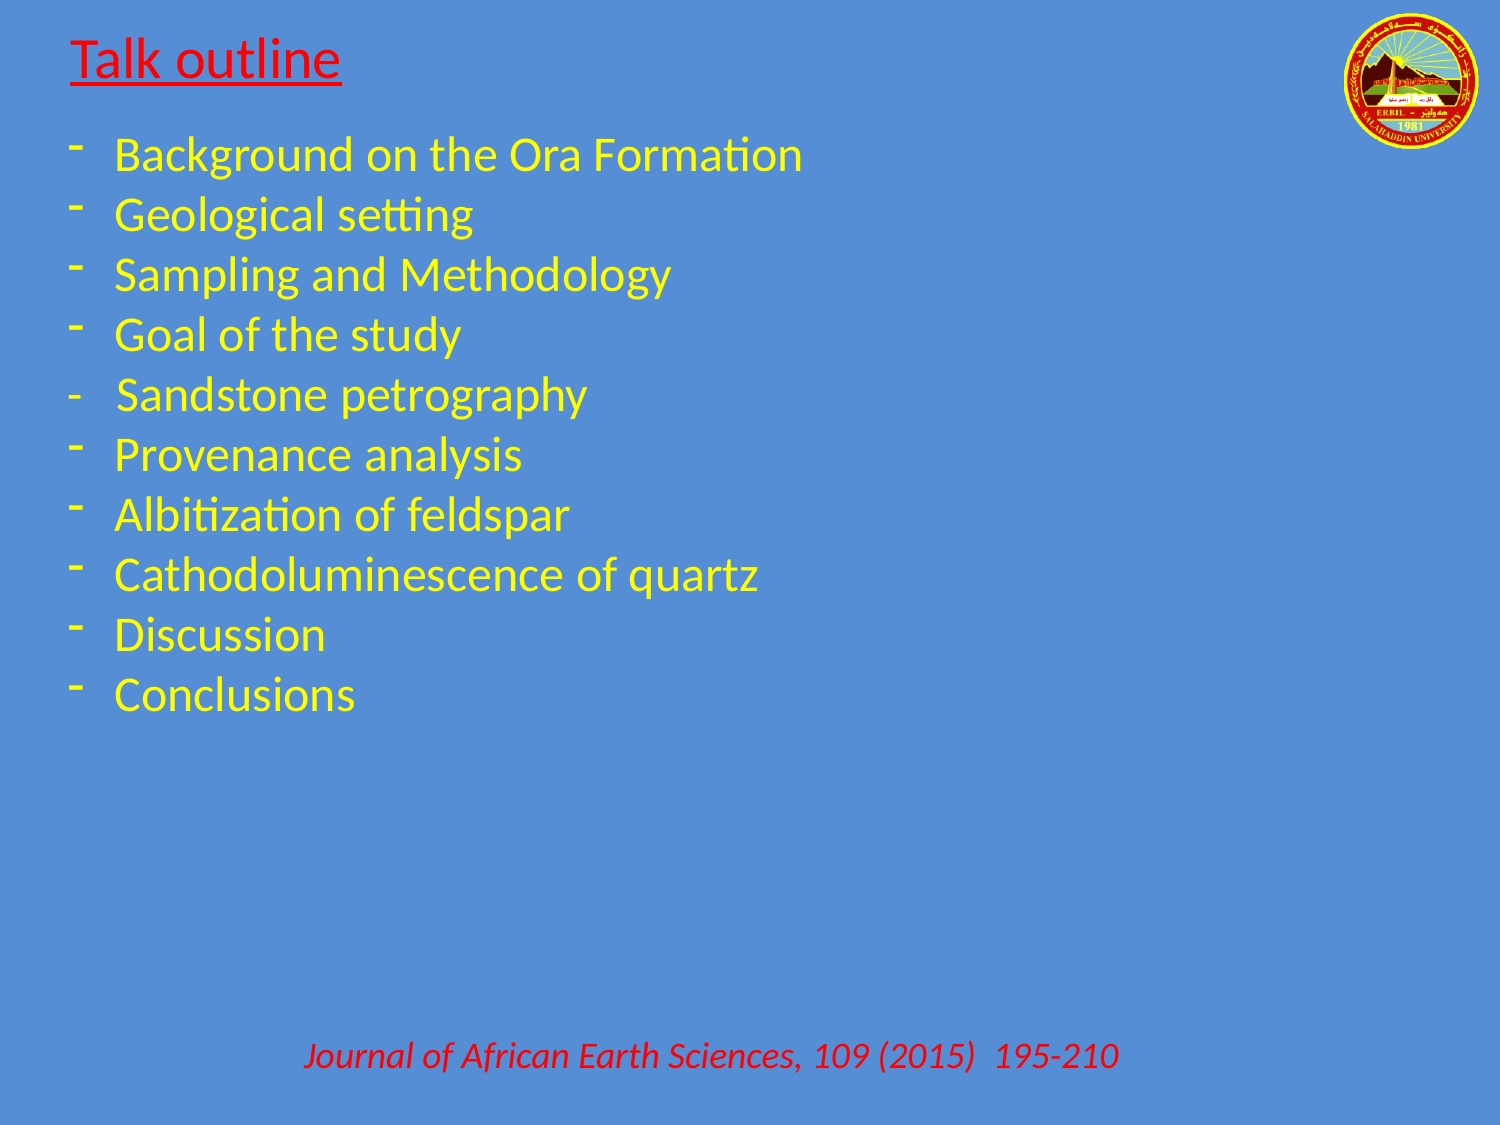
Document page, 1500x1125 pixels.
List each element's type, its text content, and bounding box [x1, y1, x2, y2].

text_box Journal of African Earth Sciences, 109 (2015) 195-210 [289, 1023, 1264, 1084]
text_box Talk outline [0, 12, 413, 155]
picture [1340, 10, 1485, 152]
text_box Background on the Ora Formation Geological setting Sampling and Methodology Goal of the study - Sandstone petrography Provenance analysis Albitization of feldspar Cathodoluminescence of quartz Discussion Conclusions [53, 113, 1266, 909]
